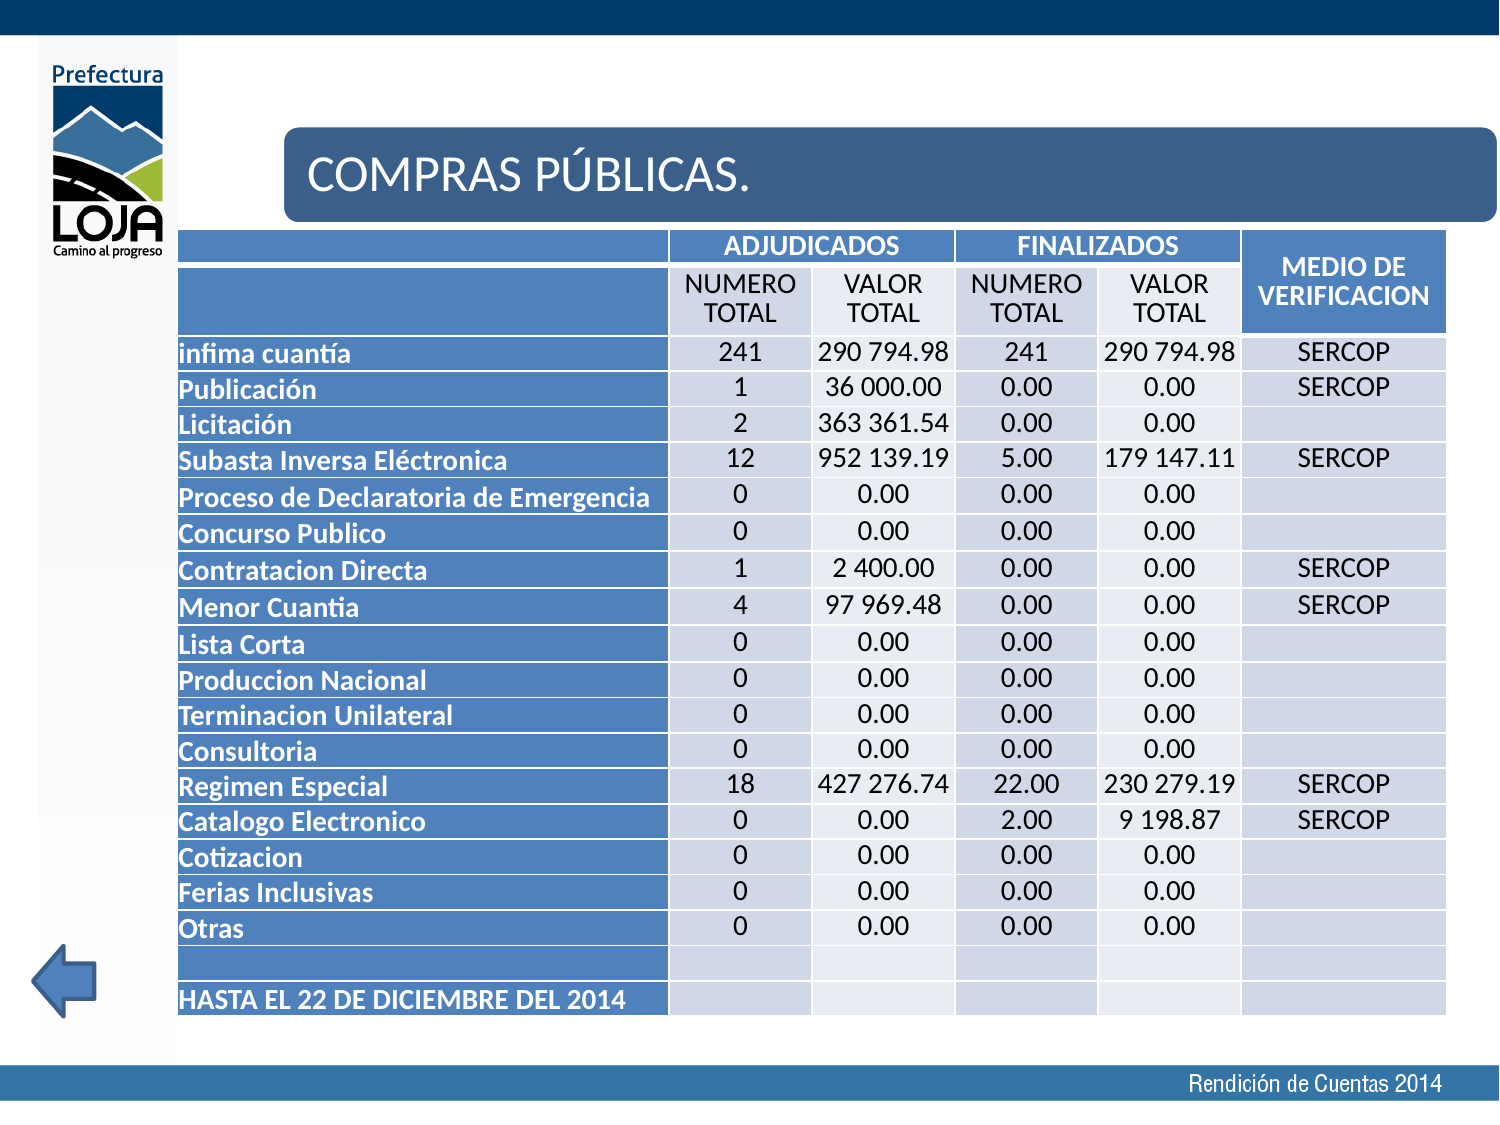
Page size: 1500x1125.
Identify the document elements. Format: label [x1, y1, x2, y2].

picture [0, 0, 1500, 1125]
text_box [281, 30, 1500, 982]
